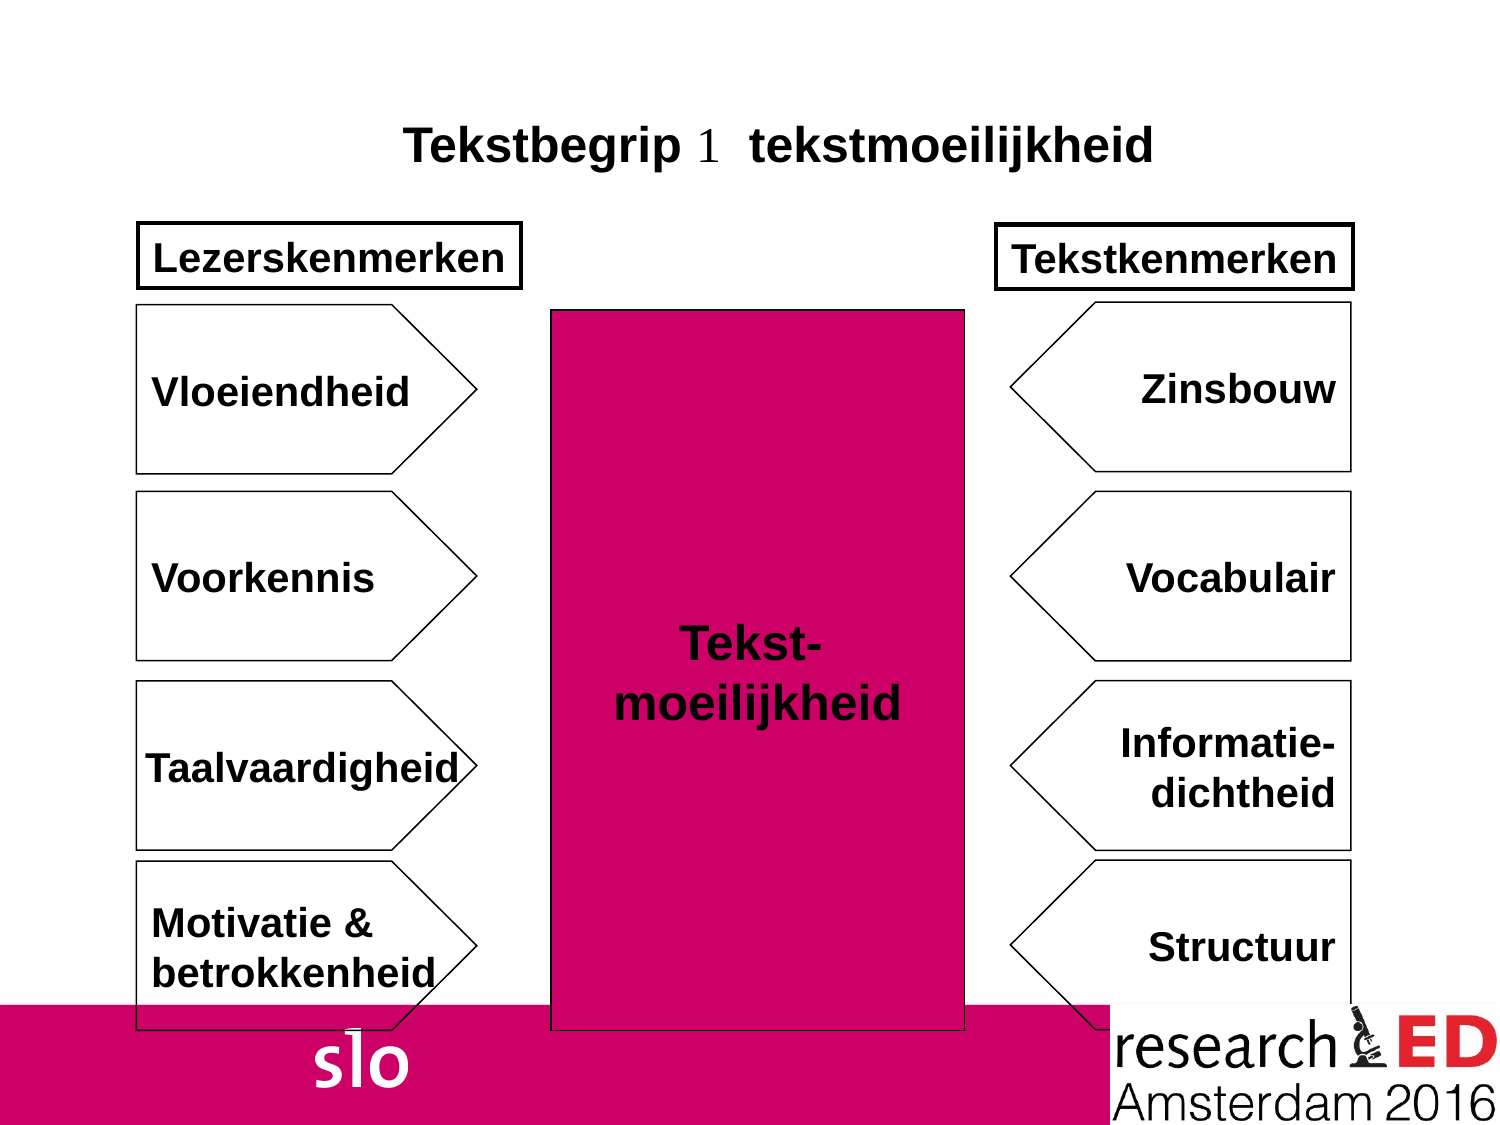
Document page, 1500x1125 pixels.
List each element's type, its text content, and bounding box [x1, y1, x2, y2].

text_box Voorkennis [136, 491, 477, 661]
text_box Motivatie & betrokkenheid [136, 861, 477, 1031]
text_box [73, 89, 1402, 943]
title Tekstbegrip  tekstmoeilijkheid [123, 116, 1351, 228]
text_box Structuur [1010, 924, 1351, 1030]
picture [956, 208, 1355, 916]
picture [315, 1028, 408, 1088]
text_box Tekst- moeilijkheid [551, 309, 965, 1031]
text_box Lezerskenmerken [137, 222, 521, 288]
text_box [222, 292, 951, 367]
text_box Vloeiendheid [136, 304, 477, 474]
picture [1110, 1004, 1500, 1125]
text_box Taalvaardigheid [136, 680, 477, 851]
